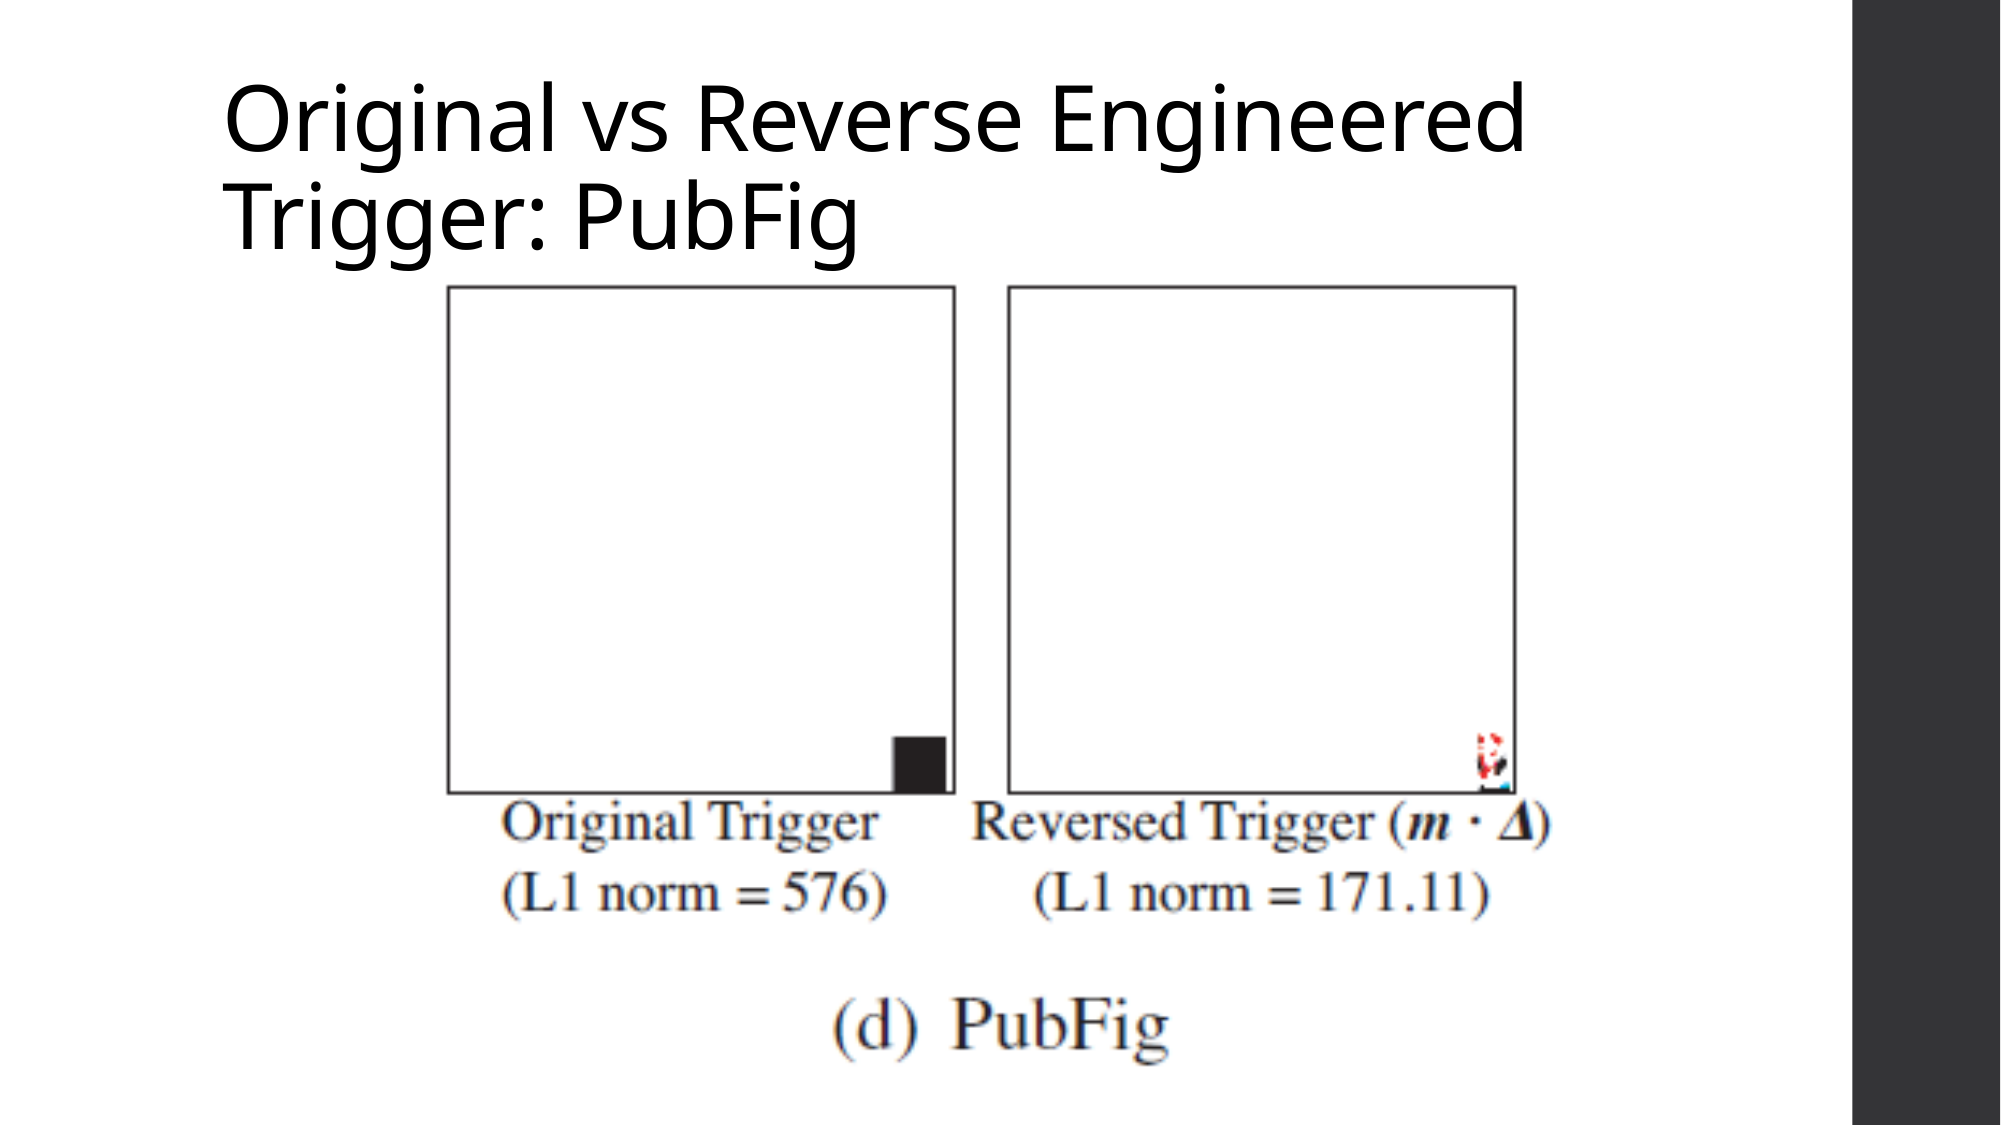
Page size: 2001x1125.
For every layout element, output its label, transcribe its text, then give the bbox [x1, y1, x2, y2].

picture [435, 277, 1569, 1089]
title Original vs Reverse Engineered Trigger: PubFig [206, 60, 1797, 278]
